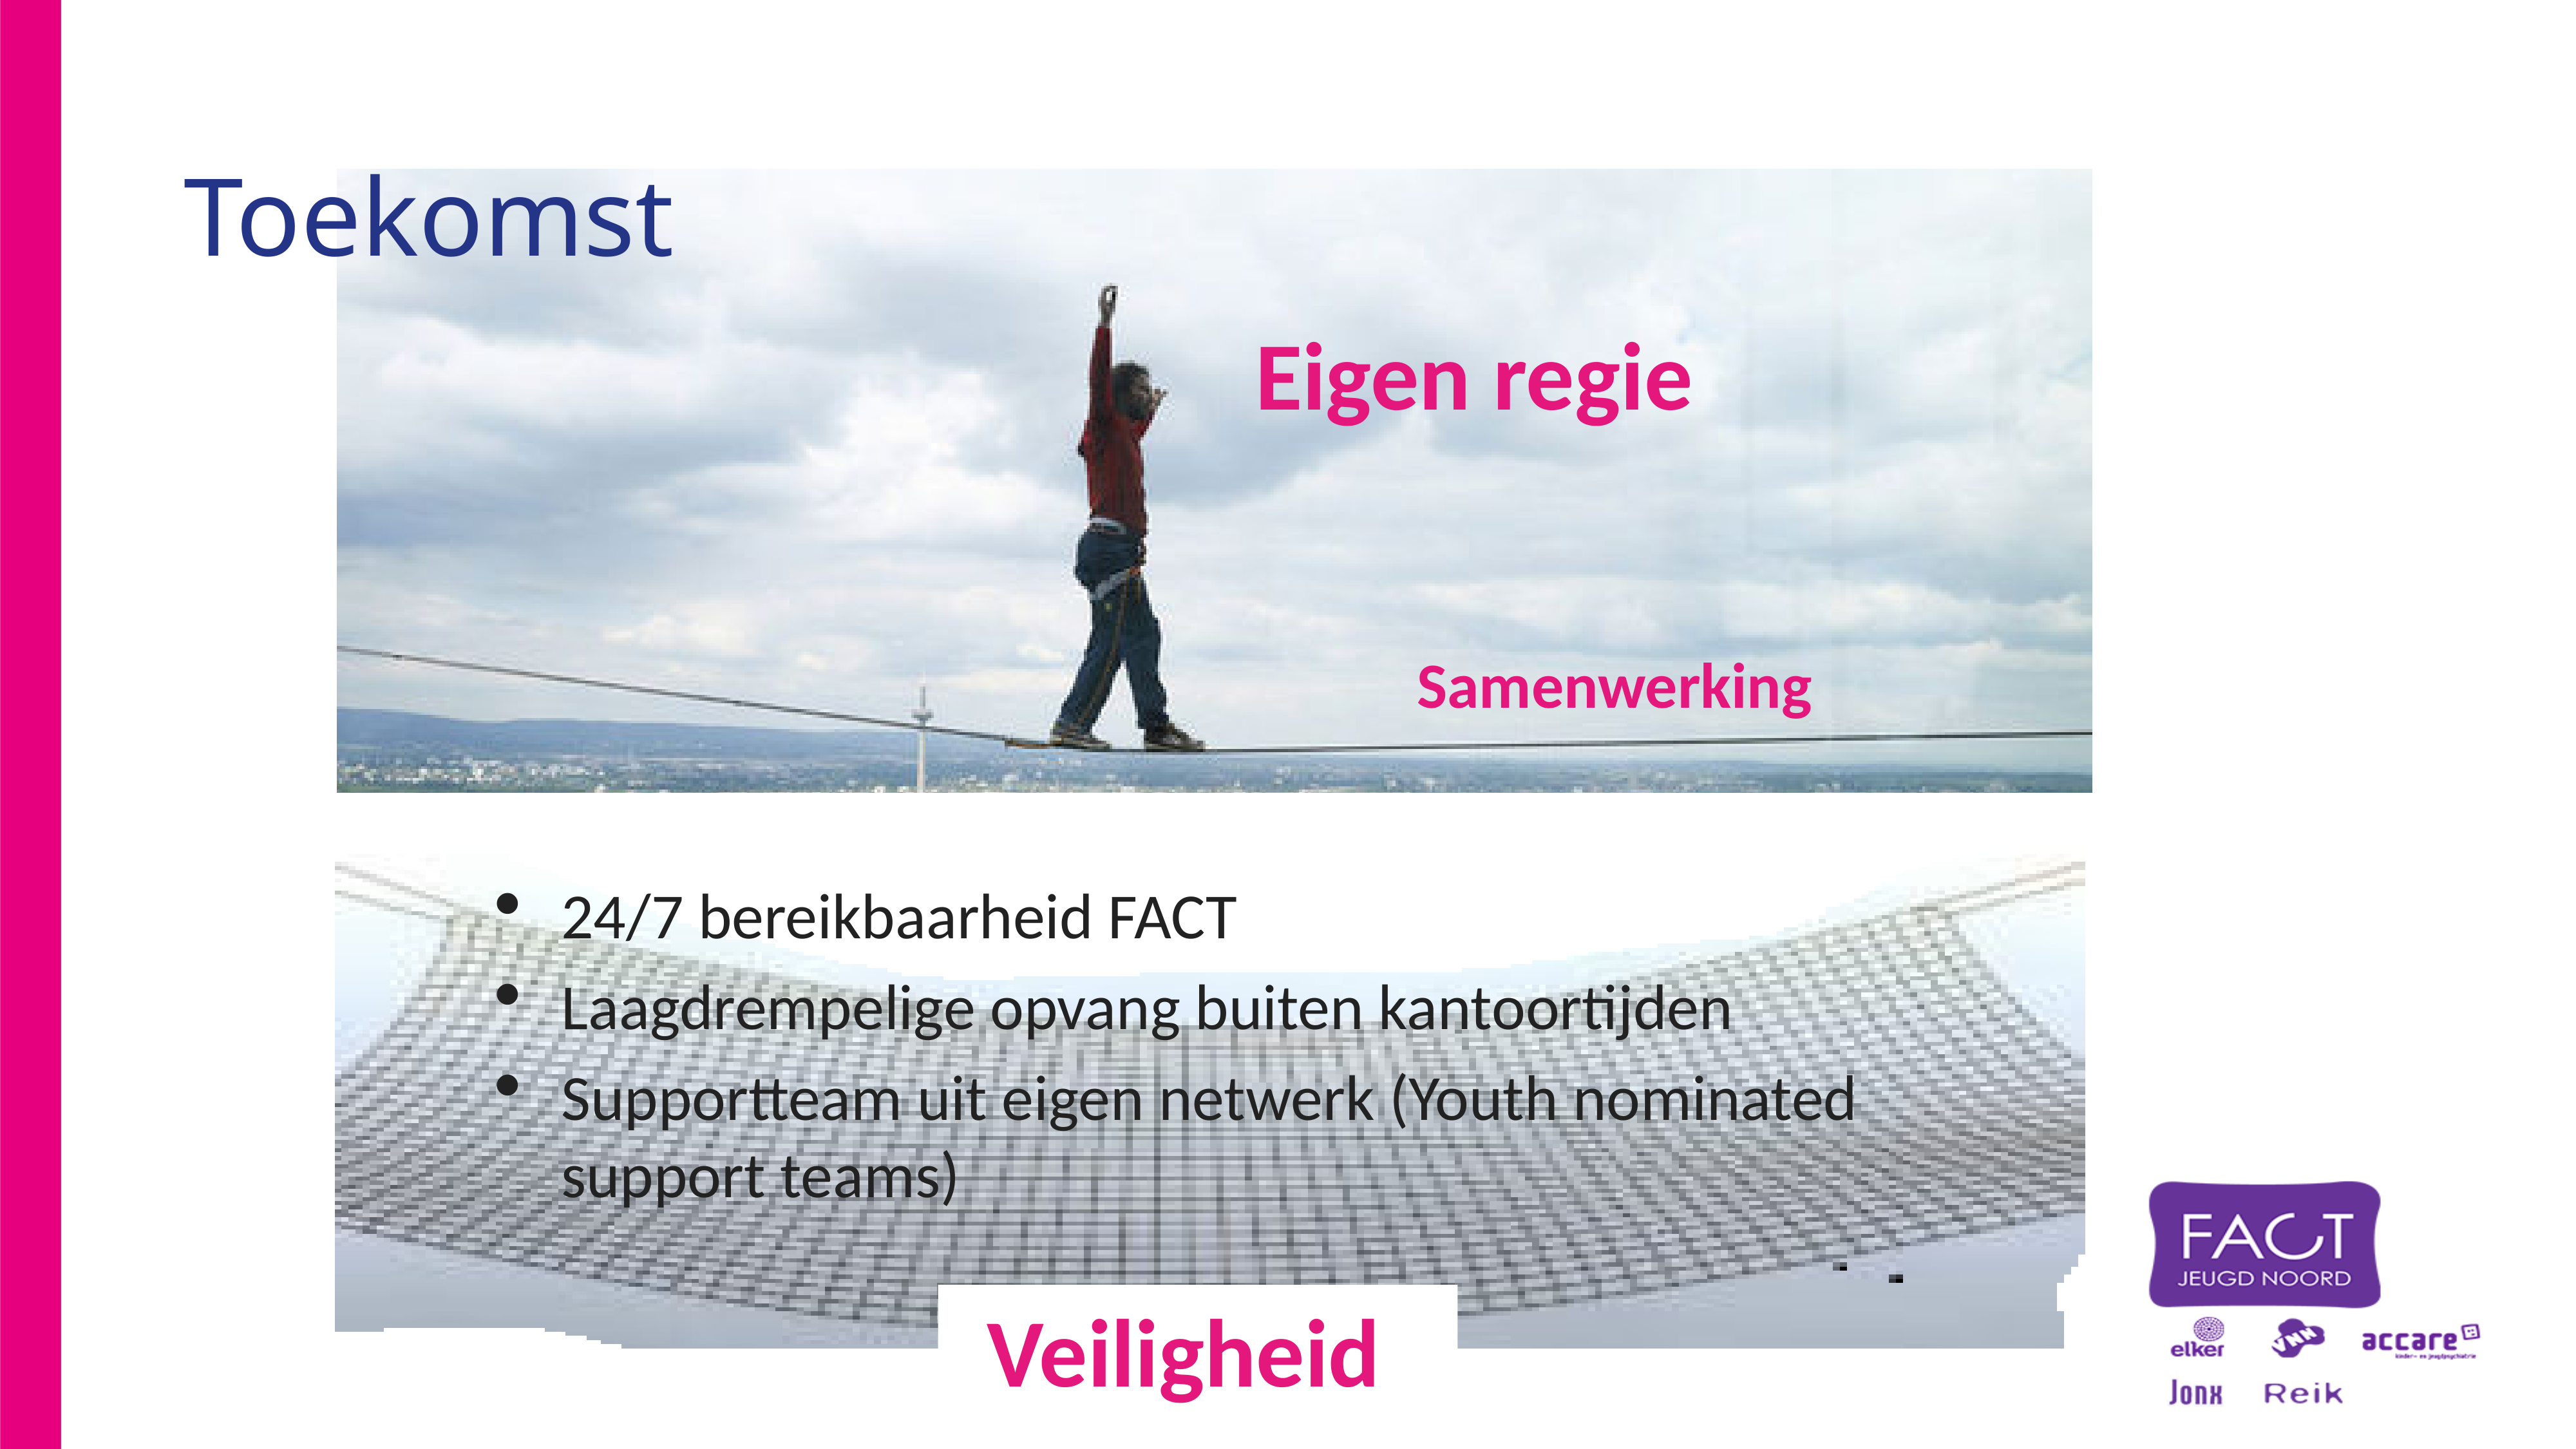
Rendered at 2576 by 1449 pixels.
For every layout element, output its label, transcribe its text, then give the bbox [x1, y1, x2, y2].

title Toekomst [178, 92, 2398, 335]
list 24/7 bereikbaarheid FACT Laagdrempelige opvang buiten kantoortijden Supportteam uit eigen netwerk (Youth nominated support teams) [488, 1349, 2064, 1418]
picture [0, 0, 2576, 1449]
